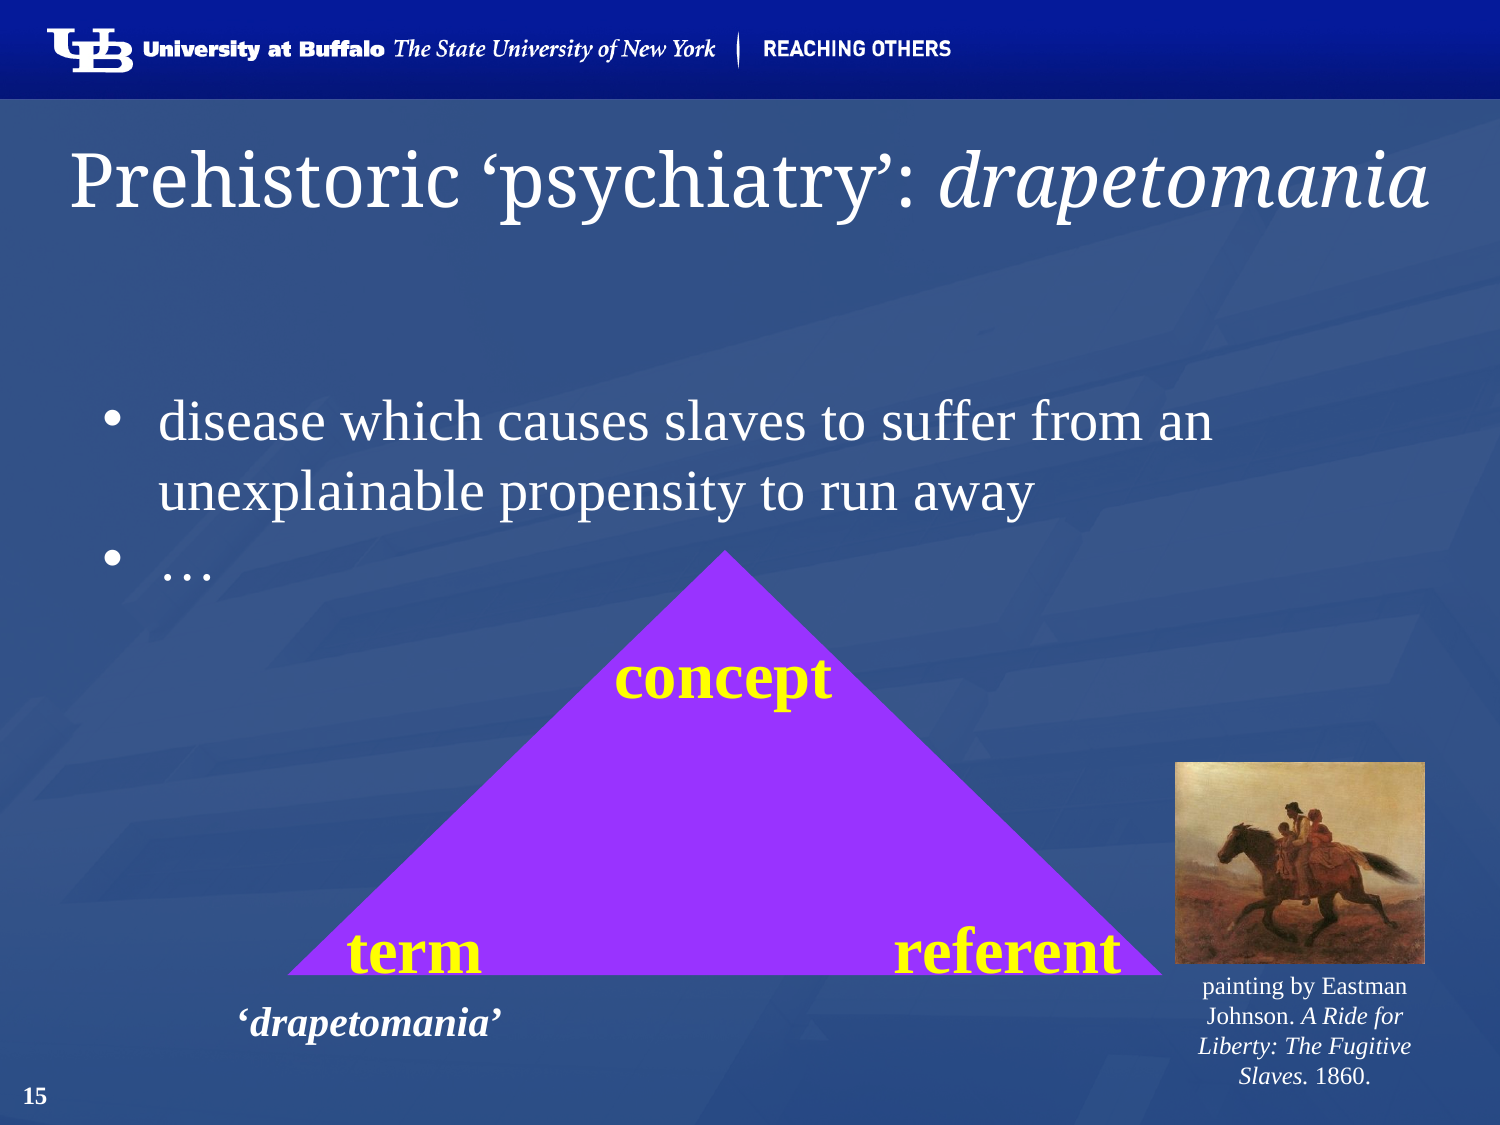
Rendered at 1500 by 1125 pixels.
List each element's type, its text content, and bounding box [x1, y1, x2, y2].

text_box disease which causes slaves to suffer from an unexplainable propensity to run away … [87, 375, 1463, 600]
title Prehistoric ‘psychiatry’: drapetomania [37, 125, 1463, 250]
picture [1174, 762, 1426, 965]
picture [0, 0, 1500, 99]
slide_number 15 [0, 1065, 63, 1125]
text_box painting by Eastman Johnson. A Ride for Liberty: The Fugitive Slaves. 1860. [1161, 962, 1449, 1097]
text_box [287, 549, 1163, 976]
text_box ‘drapetomania’ [221, 987, 519, 1053]
